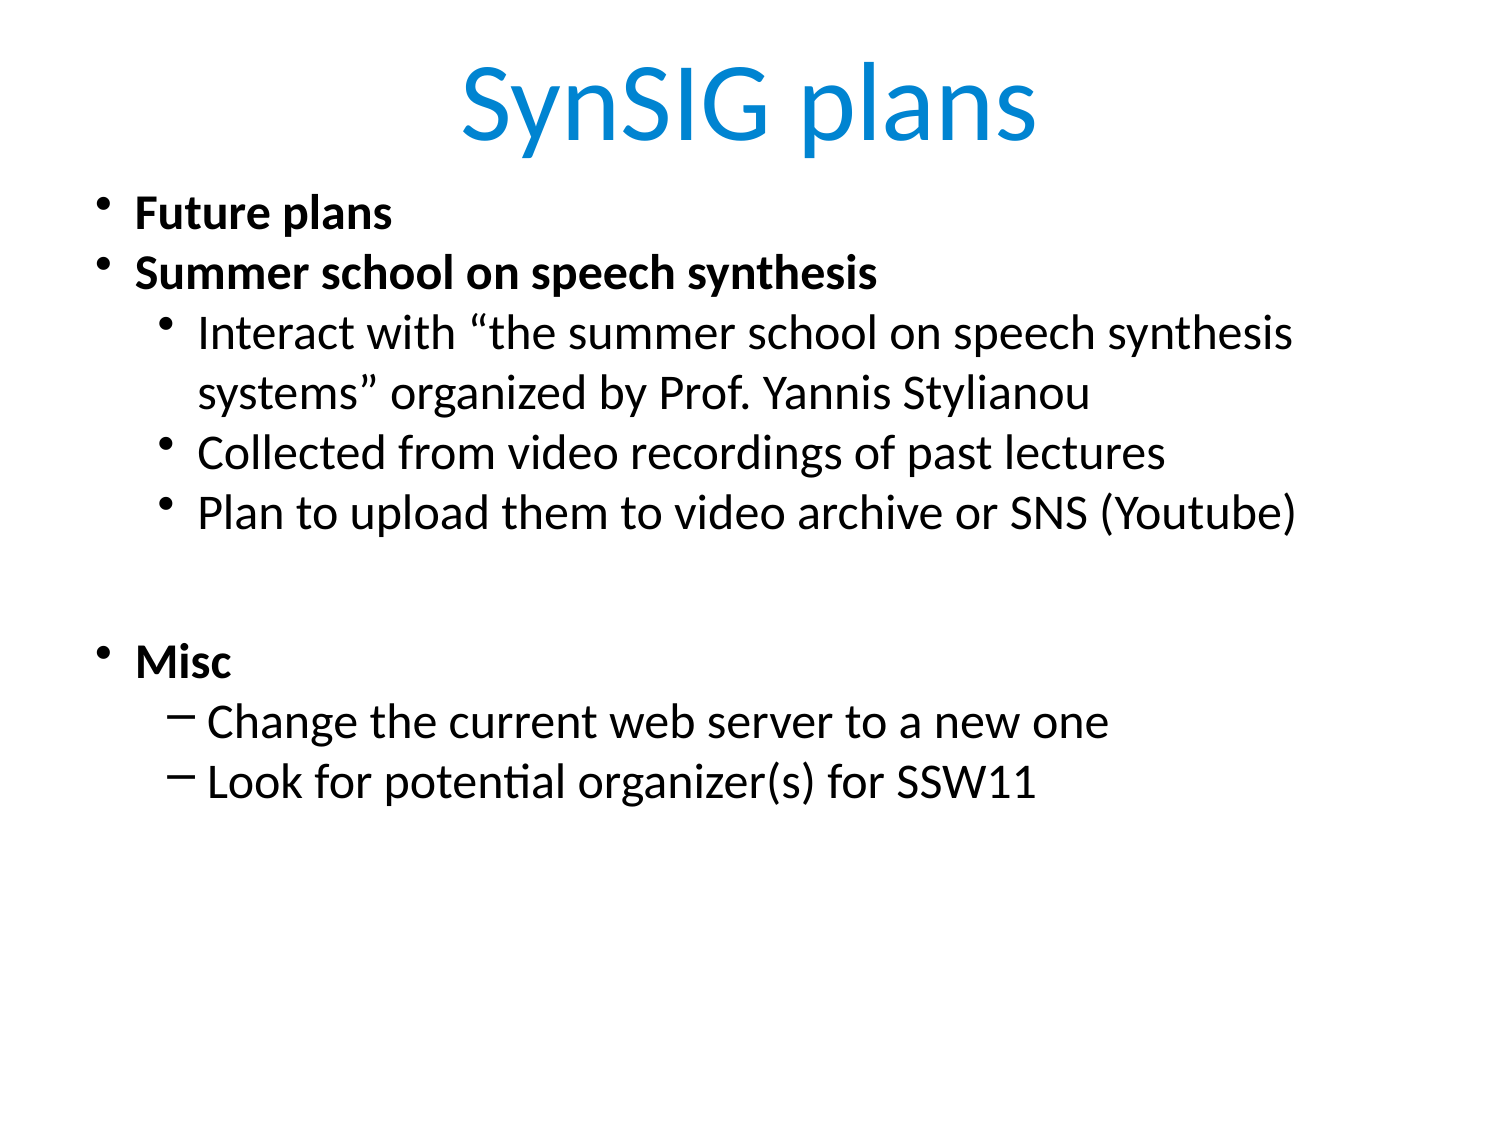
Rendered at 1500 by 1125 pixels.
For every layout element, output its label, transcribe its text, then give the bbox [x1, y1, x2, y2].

list Future plans Summer school on speech synthesis Interact with “the summer school on speech synthesis systems” organized by Prof. Yannis Stylianou Collected from video recordings of past lectures Plan to upload them to video archive or SNS (Youtube) Misc Change the current web server to a new one Look for potential organizer(s) for SSW11 [80, 171, 1431, 1031]
title SynSIG plans [75, 1, 1425, 189]
